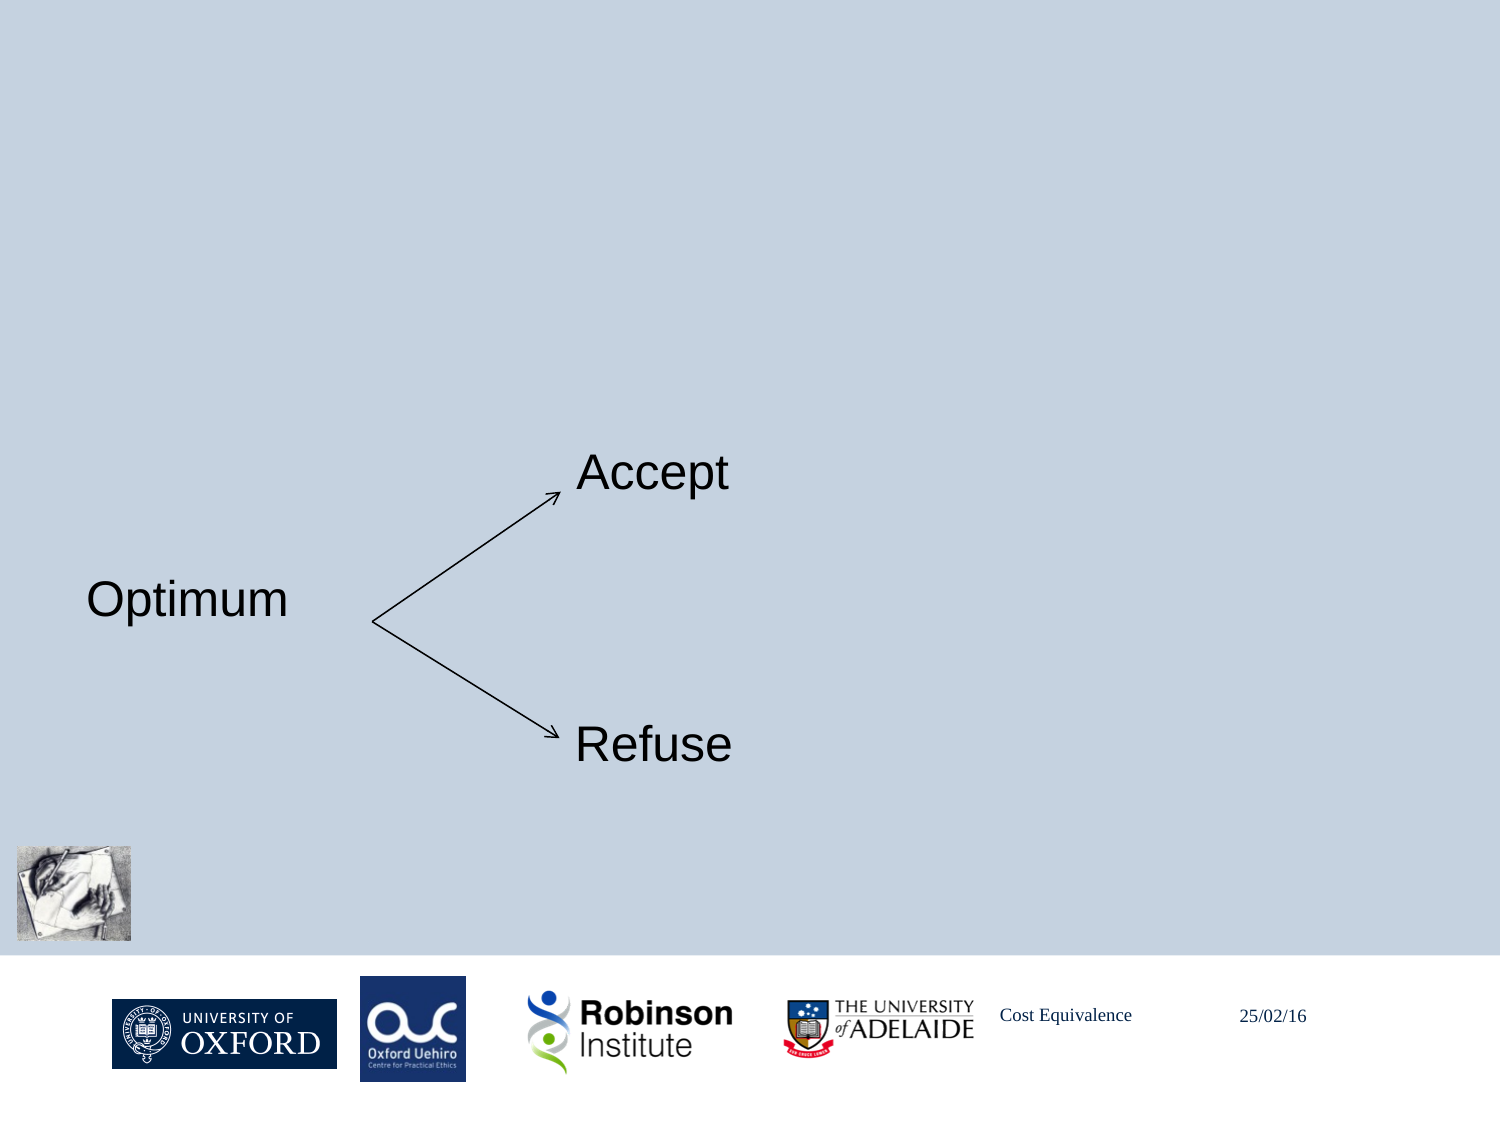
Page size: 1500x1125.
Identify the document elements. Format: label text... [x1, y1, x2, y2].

text_box Accept [561, 432, 773, 508]
footer Cost Equivalence [999, 999, 1213, 1089]
picture [112, 999, 337, 1069]
picture [513, 976, 989, 1090]
text_box Optimum [71, 558, 332, 634]
text_box Refuse [560, 704, 776, 779]
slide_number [1239, 1001, 1464, 1076]
picture [360, 976, 466, 1082]
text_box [371, 491, 562, 622]
picture [17, 846, 131, 941]
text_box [371, 621, 560, 739]
